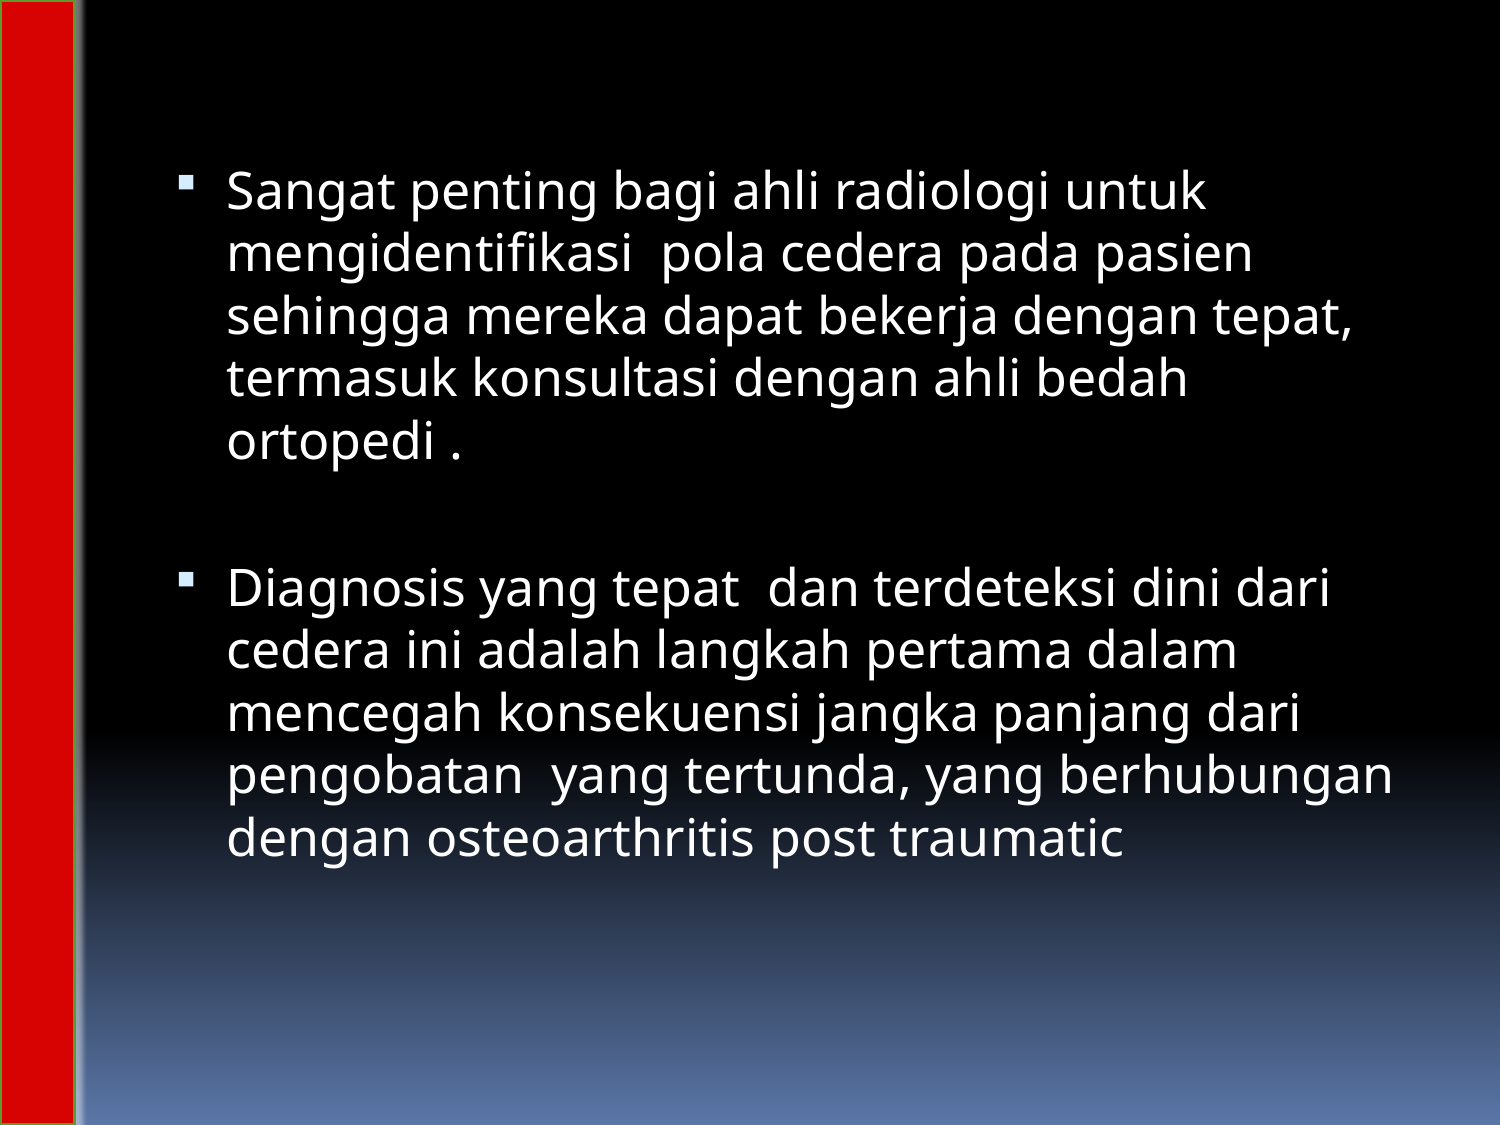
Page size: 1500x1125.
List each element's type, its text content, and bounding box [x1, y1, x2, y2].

text_box [0, 0, 76, 1125]
list Sangat penting bagi ahli radiologi untuk mengidentifikasi pola cedera pada pasien sehingga mereka dapat bekerja dengan tepat, termasuk konsultasi dengan ahli bedah ortopedi . Diagnosis yang tepat dan terdeteksi dini dari cedera ini adalah langkah pertama dalam mencegah konsekuensi jangka panjang dari pengobatan yang tertunda, yang berhubungan dengan osteoarthritis post traumatic [150, 149, 1425, 900]
